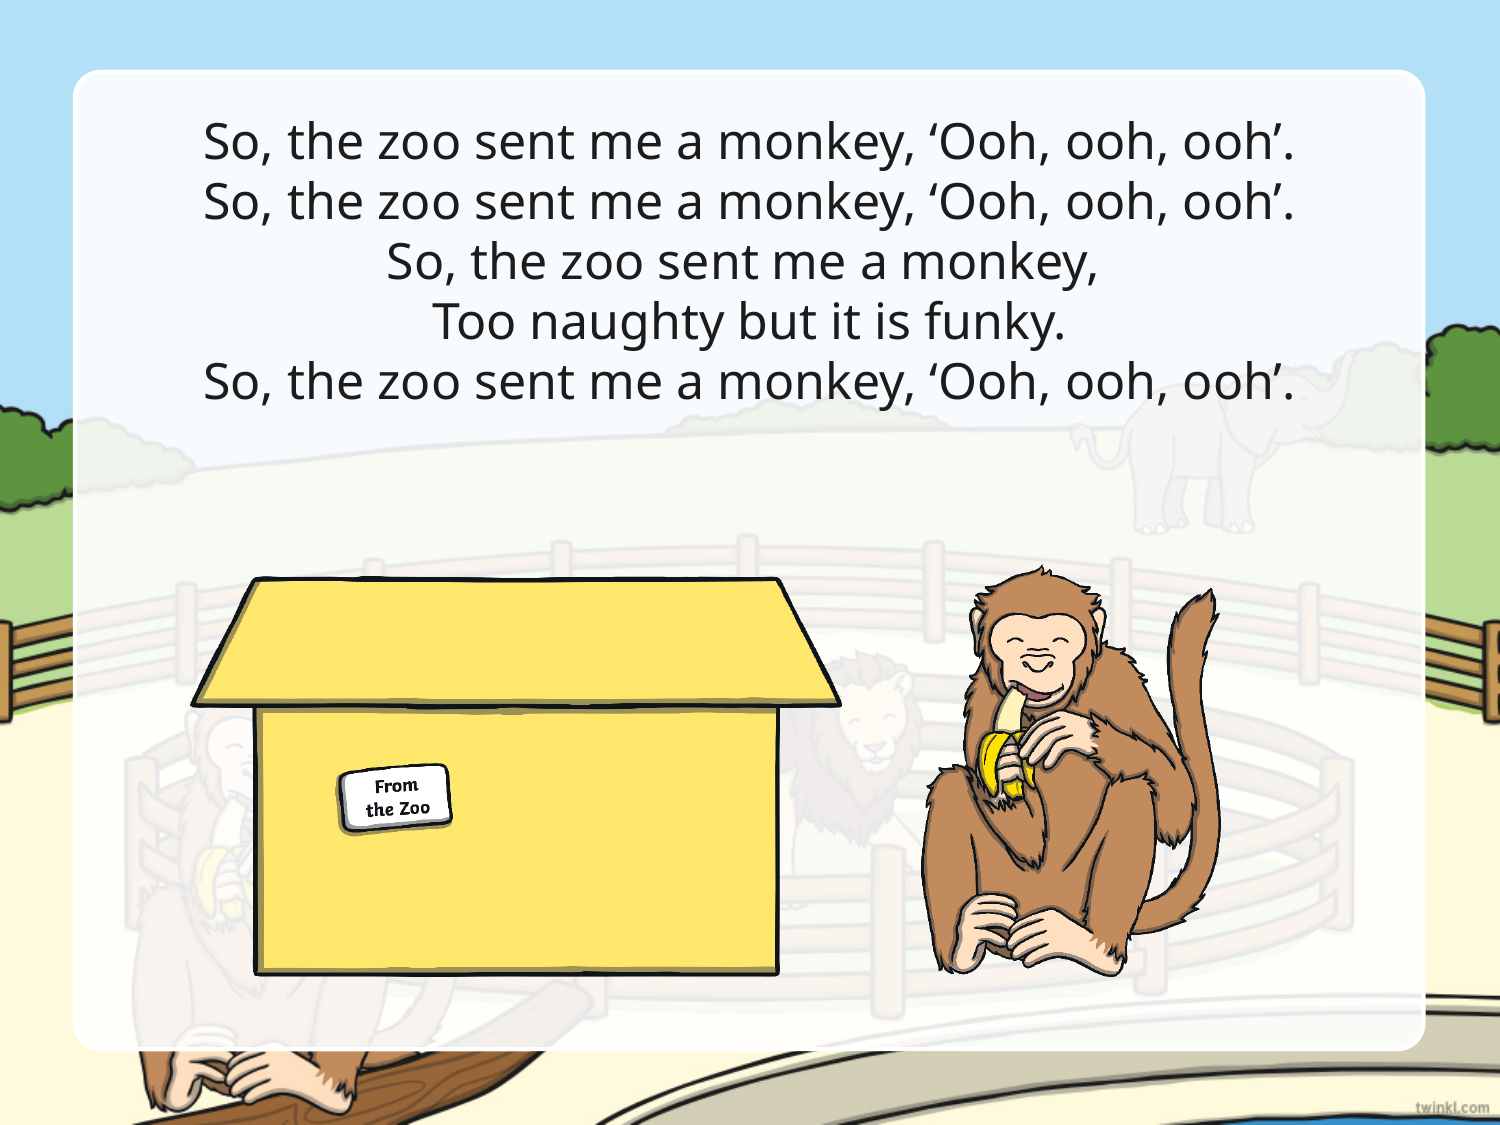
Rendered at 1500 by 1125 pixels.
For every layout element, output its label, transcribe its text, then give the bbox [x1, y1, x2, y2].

picture [0, 0, 1500, 1125]
text_box So, the zoo sent me a monkey, ‘Ooh, ooh, ooh’. So, the zoo sent me a monkey, ‘Ooh, ooh, ooh’. So, the zoo sent me a monkey, Too naughty but it is funky. So, the zoo sent me a monkey, ‘Ooh, ooh, ooh’. [123, 98, 1376, 422]
